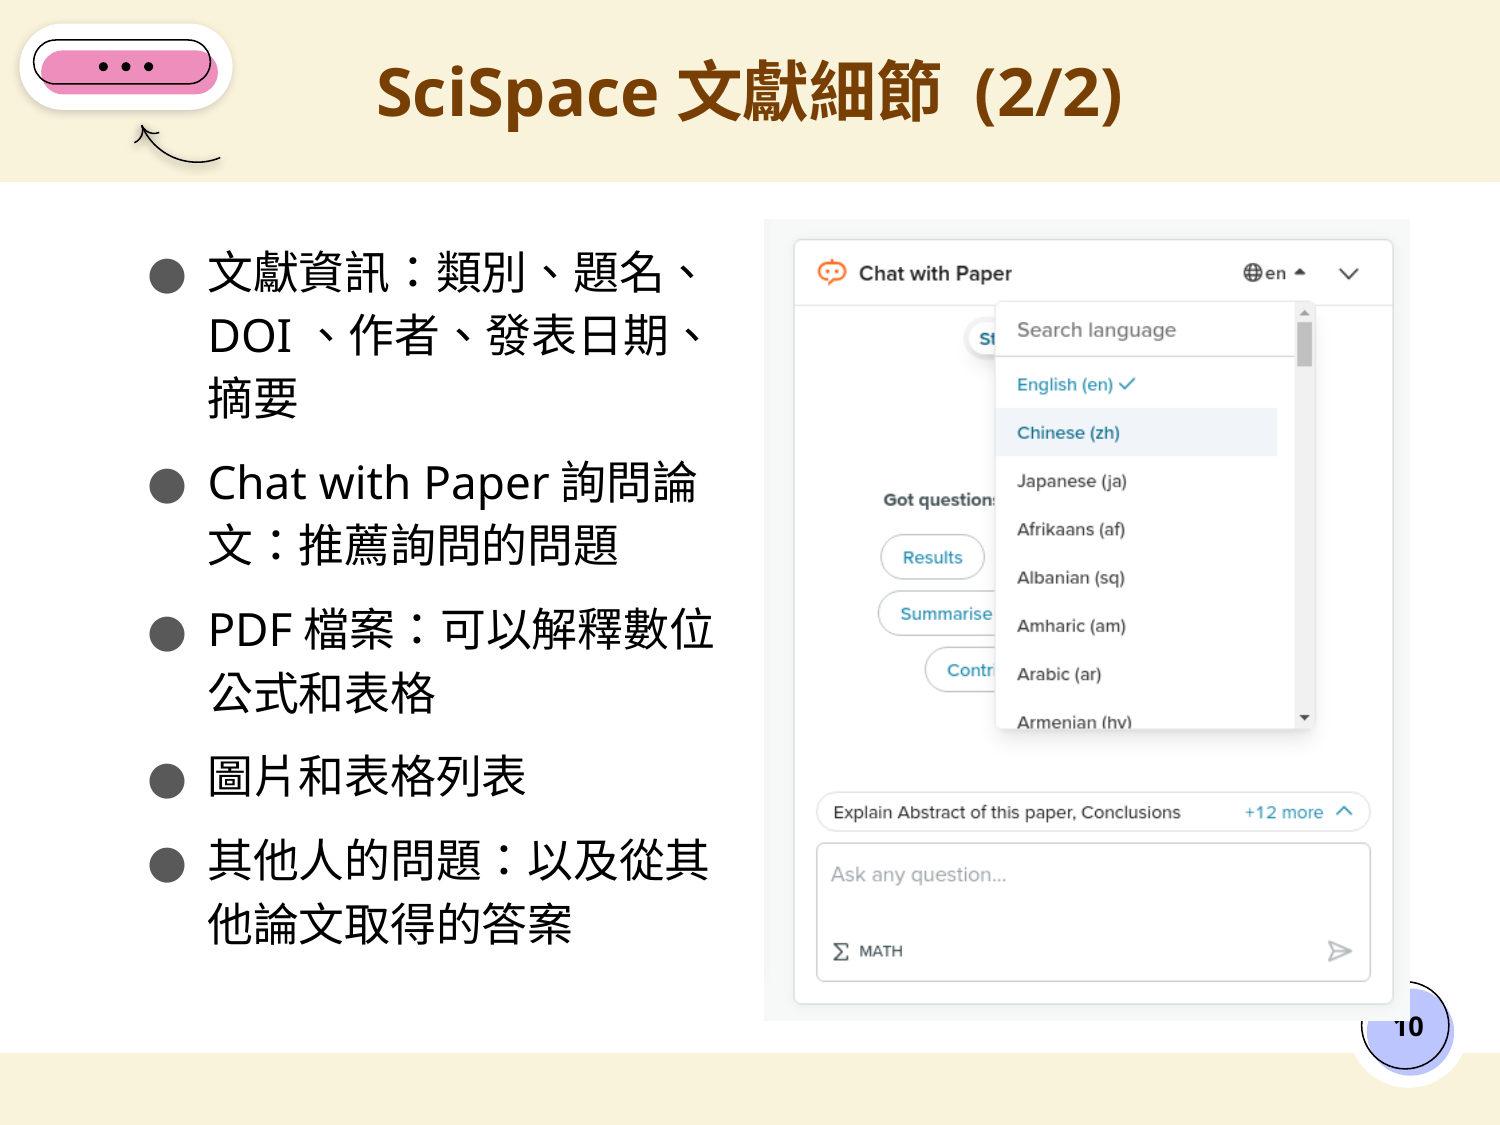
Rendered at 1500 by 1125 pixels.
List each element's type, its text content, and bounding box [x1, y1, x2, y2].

list 文獻資訊：類別、題名、DOI、作者、發表日期、摘要 Chat with Paper詢問論文：推薦詢問的問題 PDF檔案：可以解釋數位公式和表格 圖片和表格列表 其他人的問題：以及從其他論文取得的答案 [117, 220, 734, 1001]
picture [764, 219, 1410, 1021]
title SciSpace文獻細節 (2/2) [232, 23, 1268, 171]
slide_number ‹#› [1363, 984, 1454, 1071]
